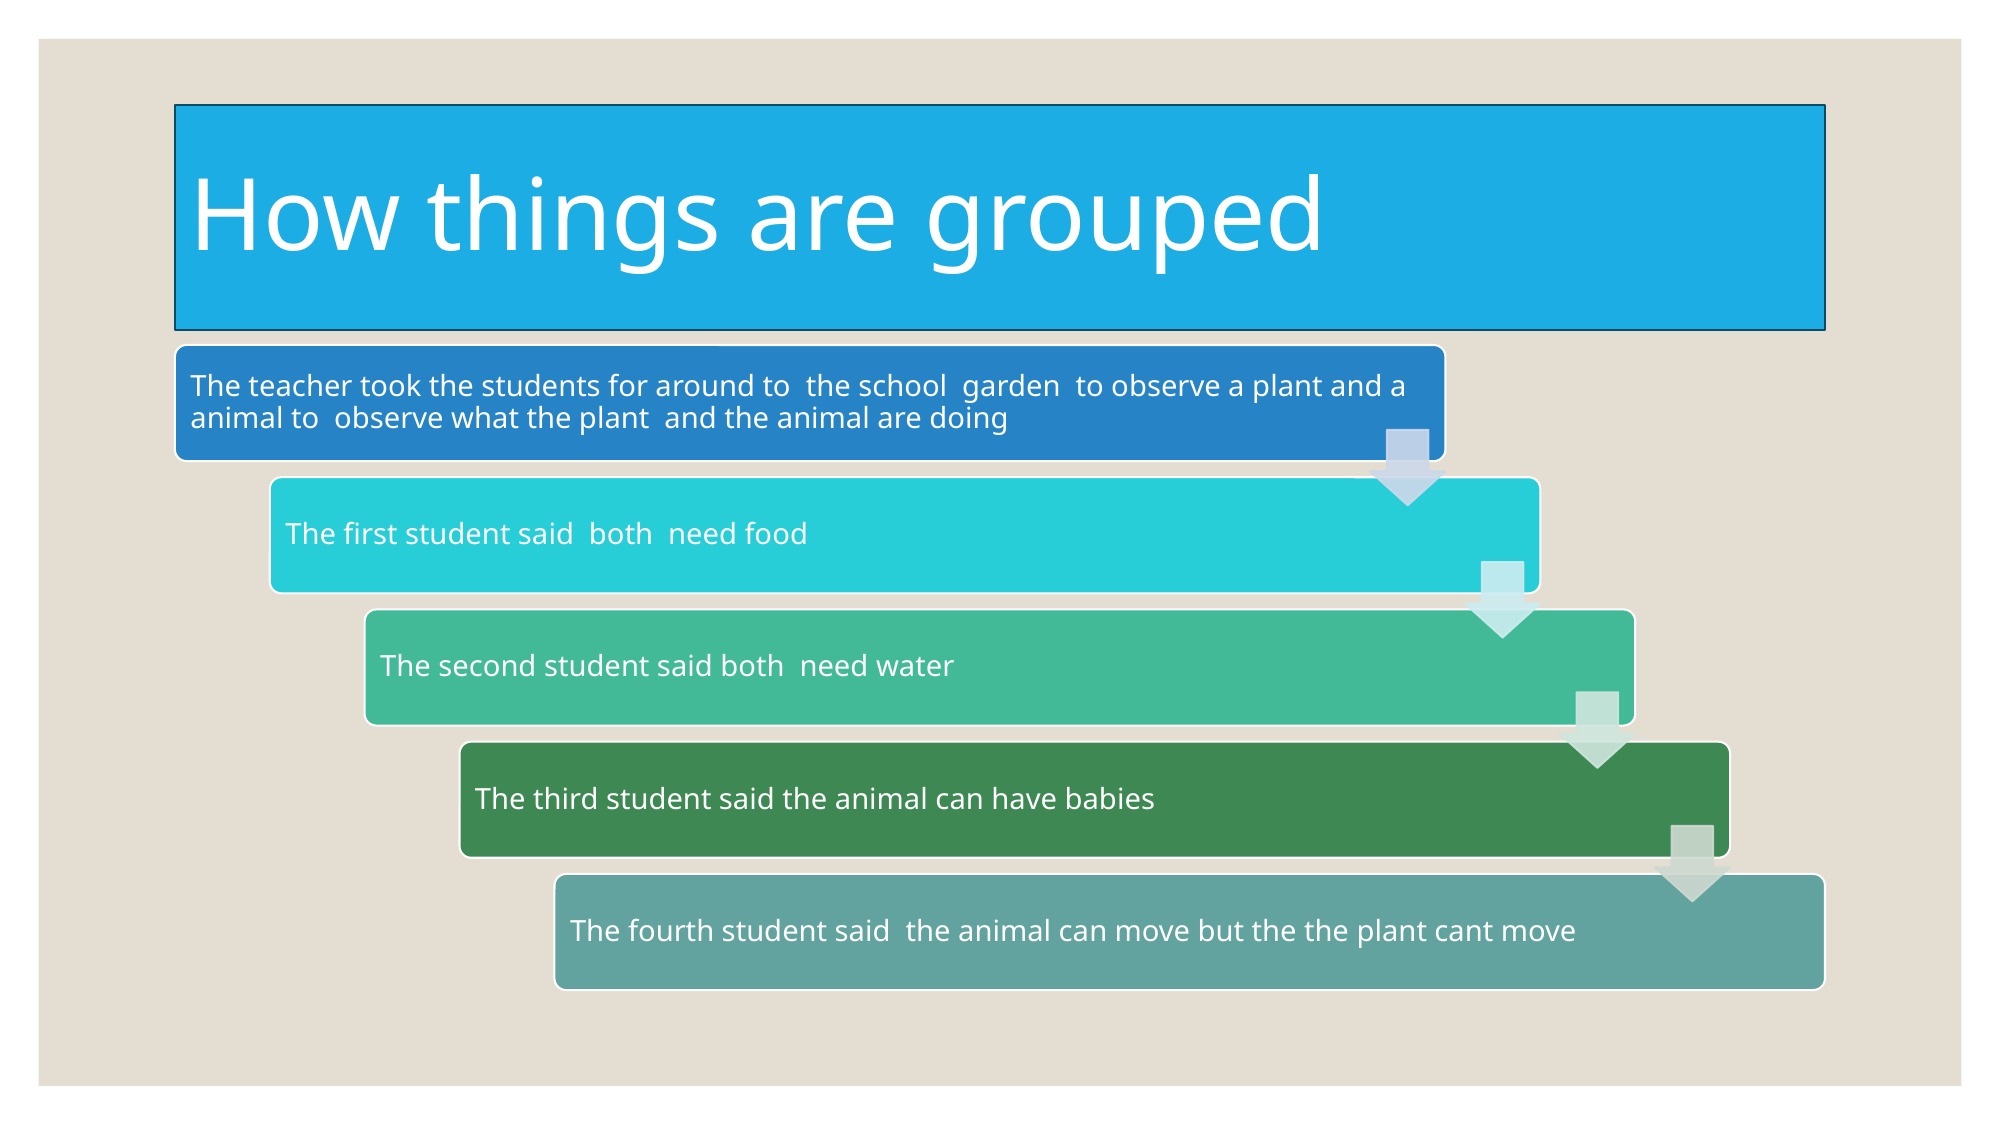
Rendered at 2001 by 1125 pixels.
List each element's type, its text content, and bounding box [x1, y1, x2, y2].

title How things are grouped [174, 104, 1826, 331]
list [174, 345, 1825, 991]
